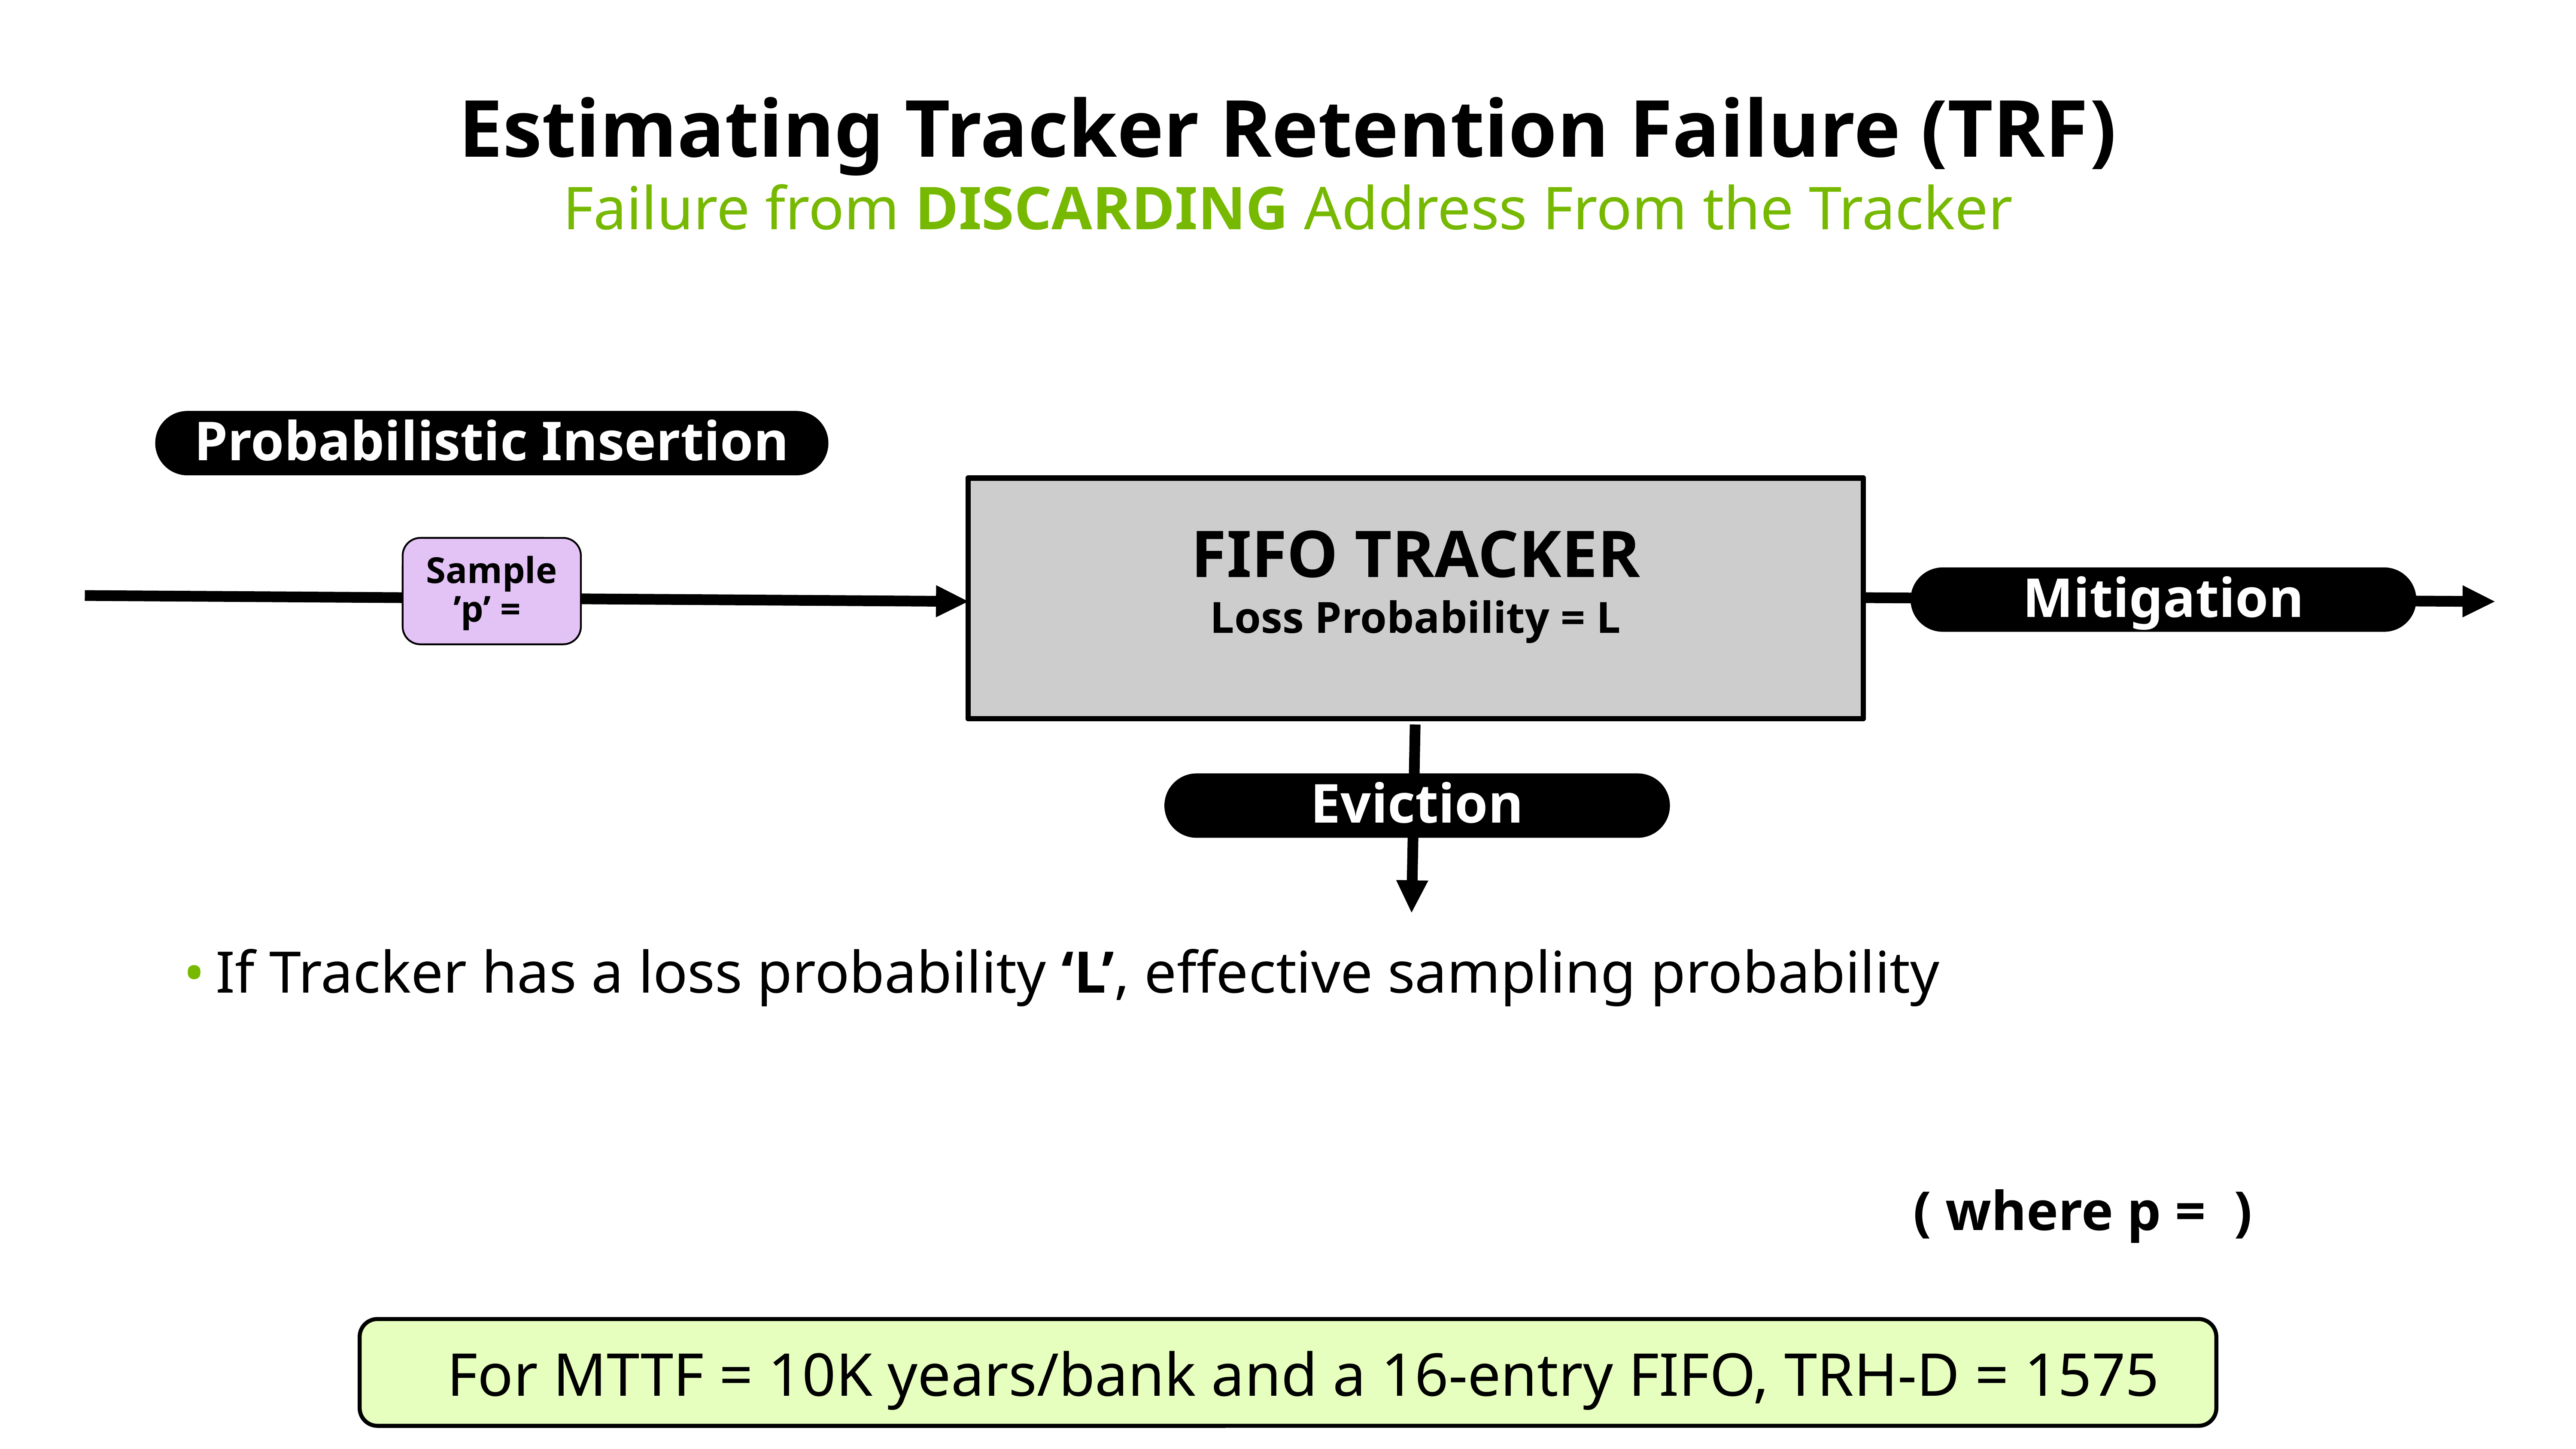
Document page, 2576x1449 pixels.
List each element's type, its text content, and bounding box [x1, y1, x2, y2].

text_box For MTTF = 10K years/bank and a 16-entry FIFO, TRH-D = 1575 [358, 1318, 2218, 1427]
text_box Probabilistic Insertion [154, 410, 829, 477]
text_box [1319, 816, 1508, 820]
title Estimating Tracker Retention Failure (TRF) [177, 0, 2399, 175]
text_box [967, 477, 1864, 720]
text_box Mitigation [1910, 566, 2417, 597]
text_box Mitigation [1910, 605, 2417, 633]
text_box Eviction [1163, 772, 1671, 839]
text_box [85, 595, 969, 602]
text_box FIFO TRACKER Loss Probability = L [1031, 509, 1801, 646]
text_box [1863, 597, 2495, 602]
list Failure from DISCARDING Address From the Tracker [177, 175, 2399, 274]
